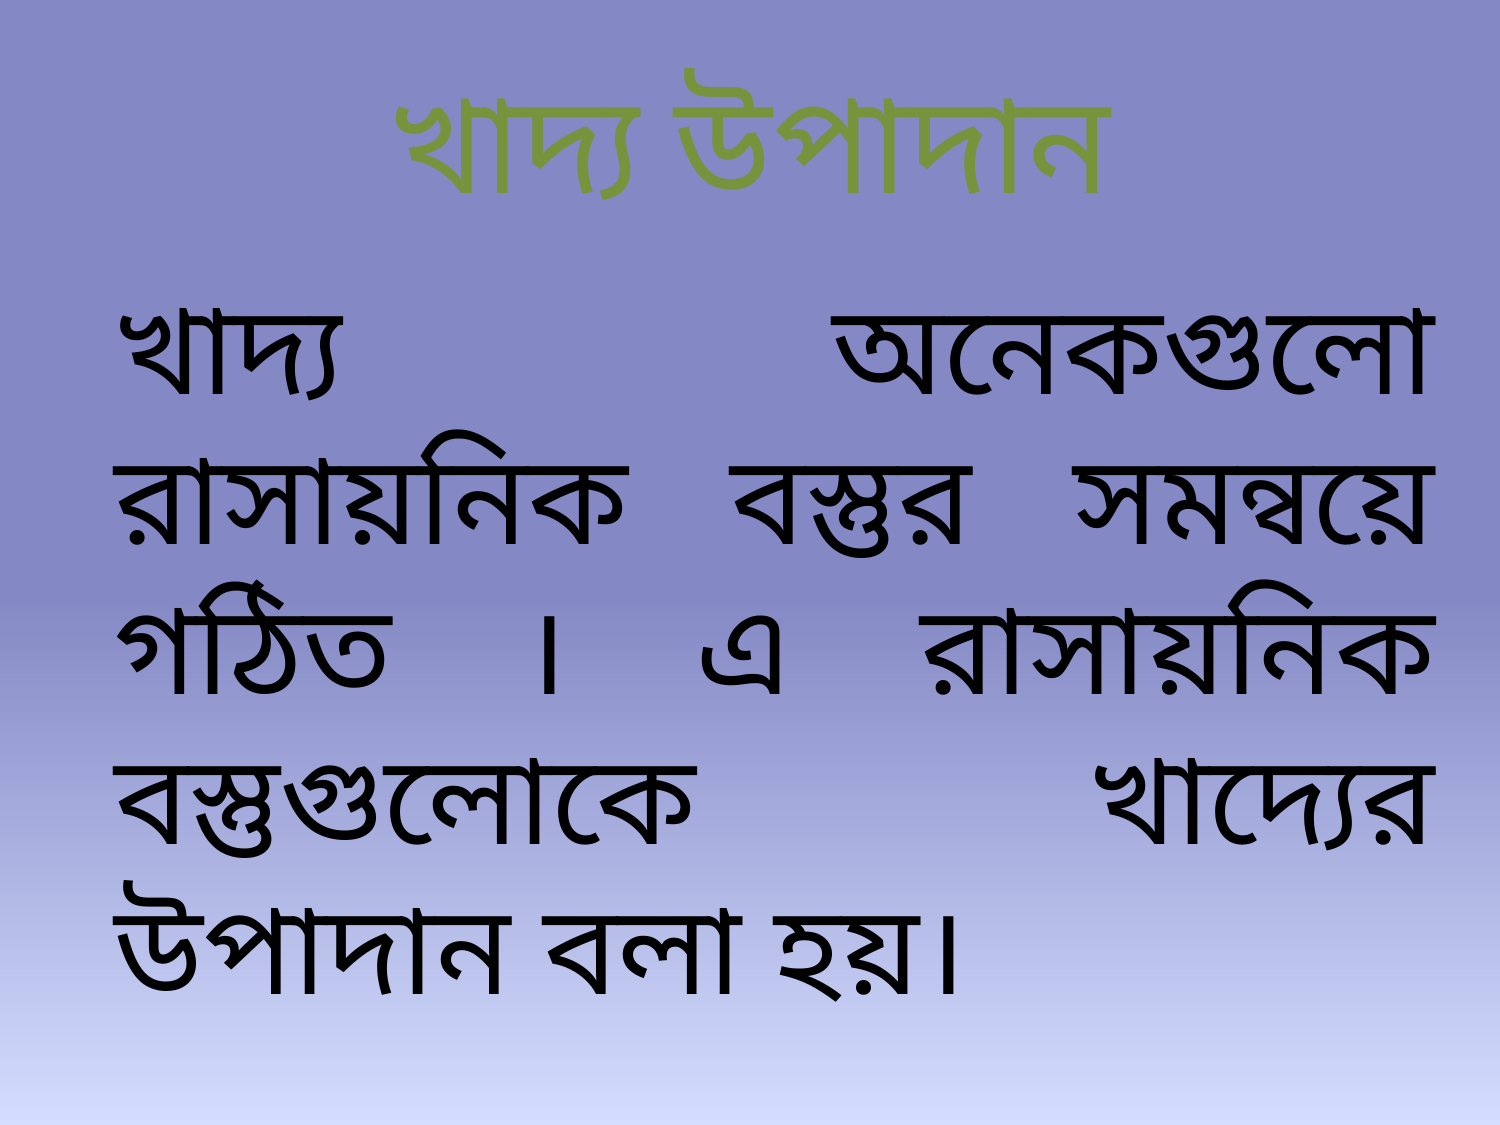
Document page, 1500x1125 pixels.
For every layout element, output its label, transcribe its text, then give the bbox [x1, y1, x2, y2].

title খাদ্য উপাদান [75, 45, 1425, 233]
text_box খাদ্য অনেকগুলো রাসায়নিক বস্তুর সমন্বয়ে গঠিত । এ রাসায়নিক বস্তুগুলোকে খাদ্যের উপাদান বলা হয়। [99, 262, 1450, 1028]
